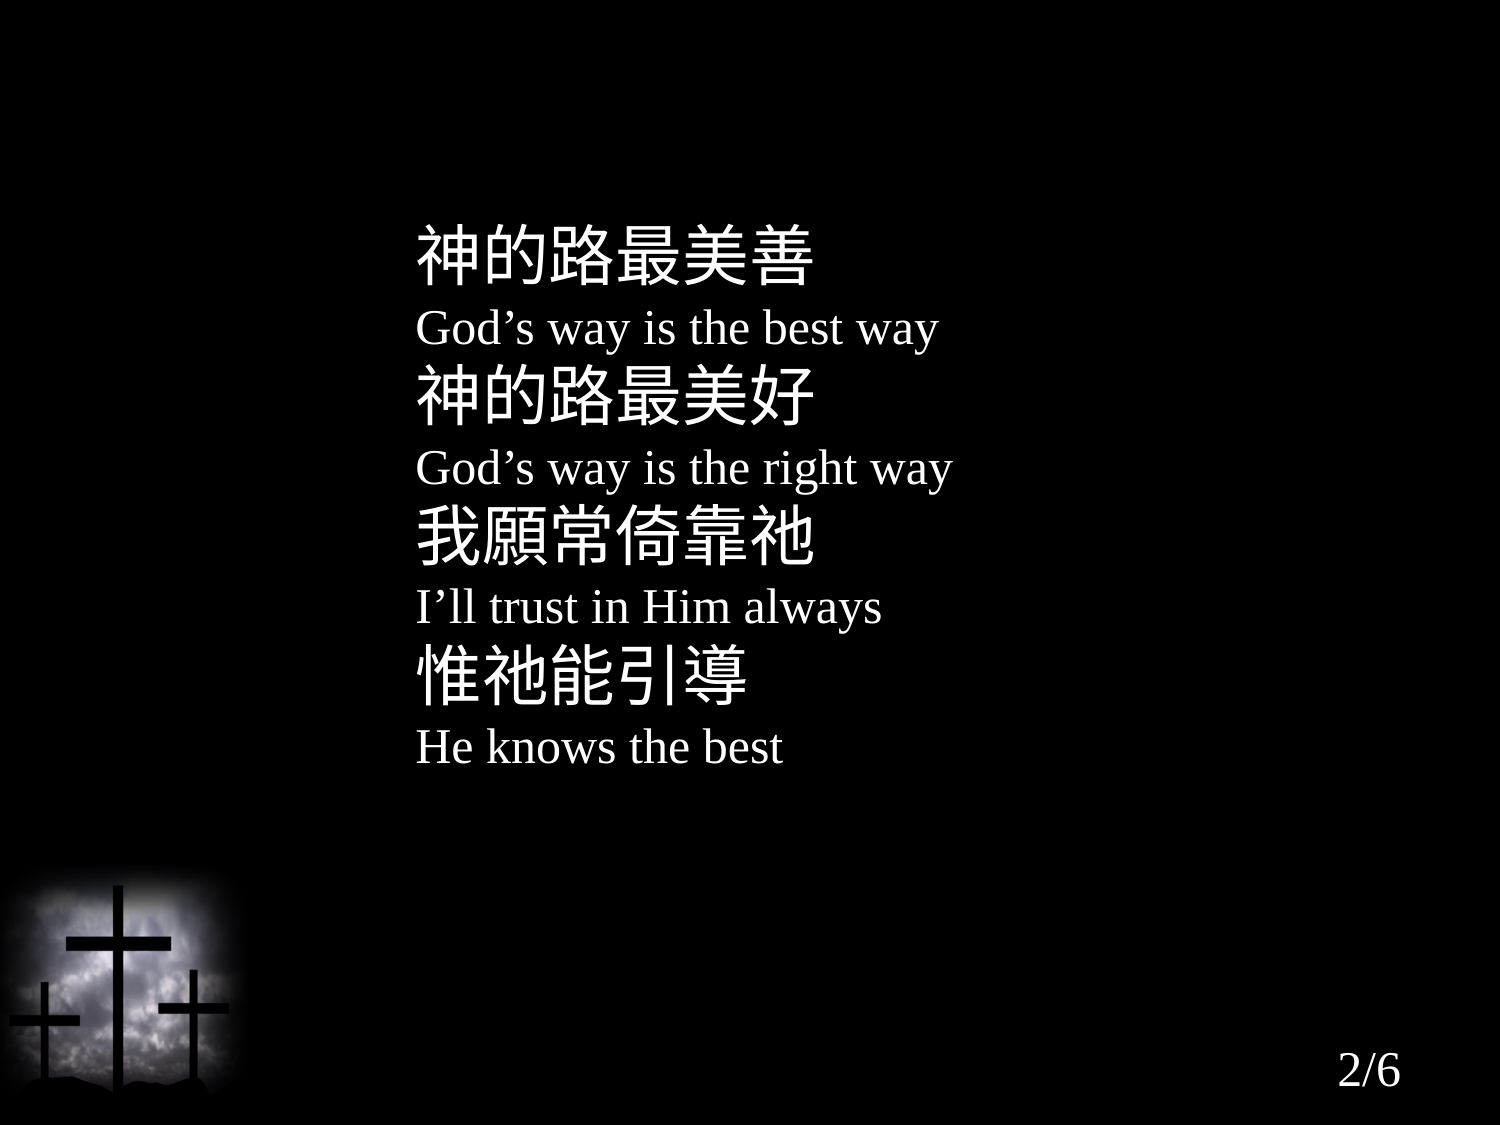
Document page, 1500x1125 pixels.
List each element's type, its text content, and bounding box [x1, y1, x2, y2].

text_box 2/6 [1322, 1029, 1500, 1104]
picture [0, 856, 256, 1125]
text_box 神的路最美善 God’s way is the best way 神的路最美好 God’s way is the right way 我願常倚靠祂 I’ll trust in Him always 惟祂能引導 He knows the best [400, 206, 1383, 782]
